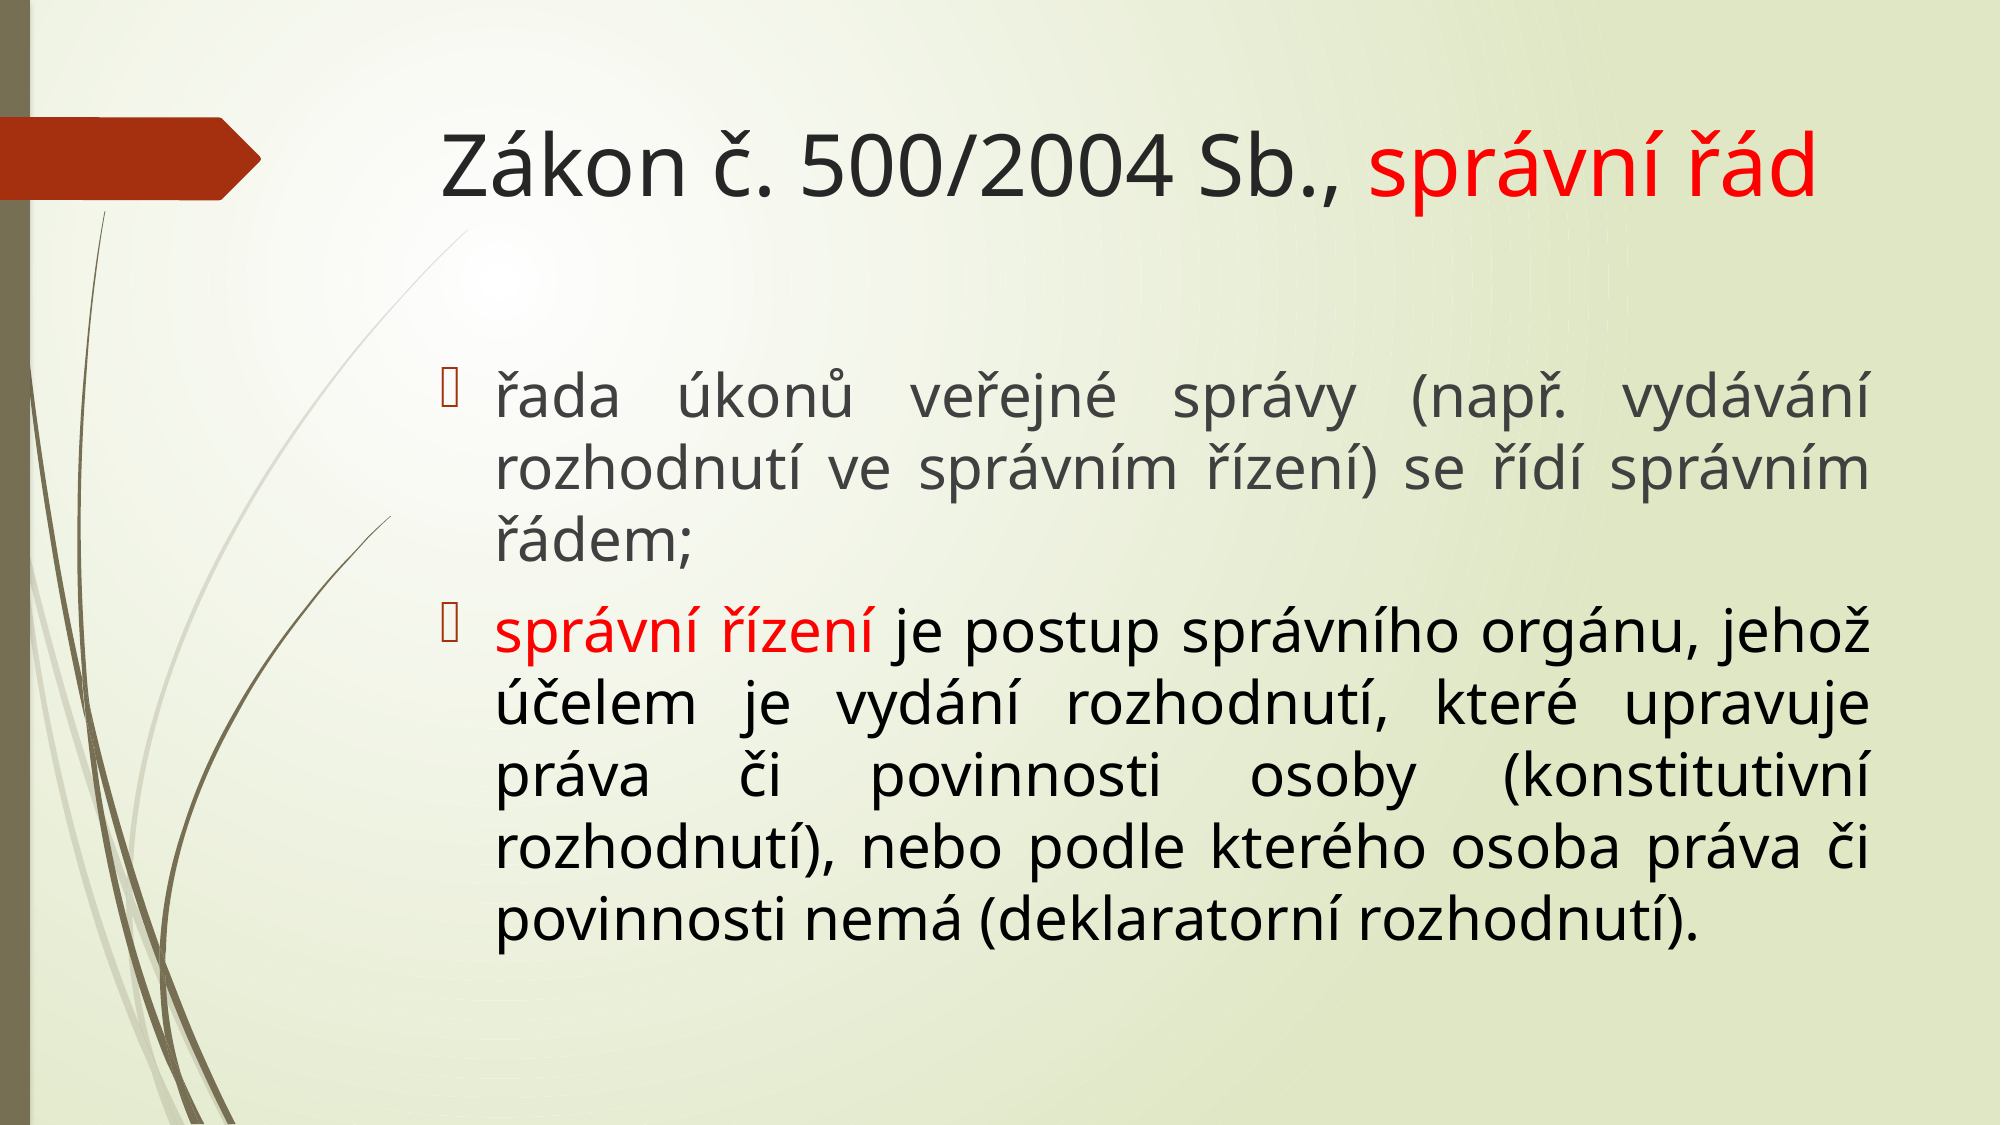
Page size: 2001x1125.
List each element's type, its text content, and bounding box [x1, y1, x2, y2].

list řada úkonů veřejné správy (např. vydávání rozhodnutí ve správním řízení) se řídí správním řádem; správní řízení je postup správního orgánu, jehož účelem je vydání rozhodnutí, které upravuje práva či povinnosti osoby (konstitutivní rozhodnutí), nebo podle kterého osoba práva či povinnosti nemá (deklaratorní rozhodnutí). [424, 350, 1888, 970]
title Zákon č. 500/2004 Sb., správní řád [425, 102, 1888, 313]
